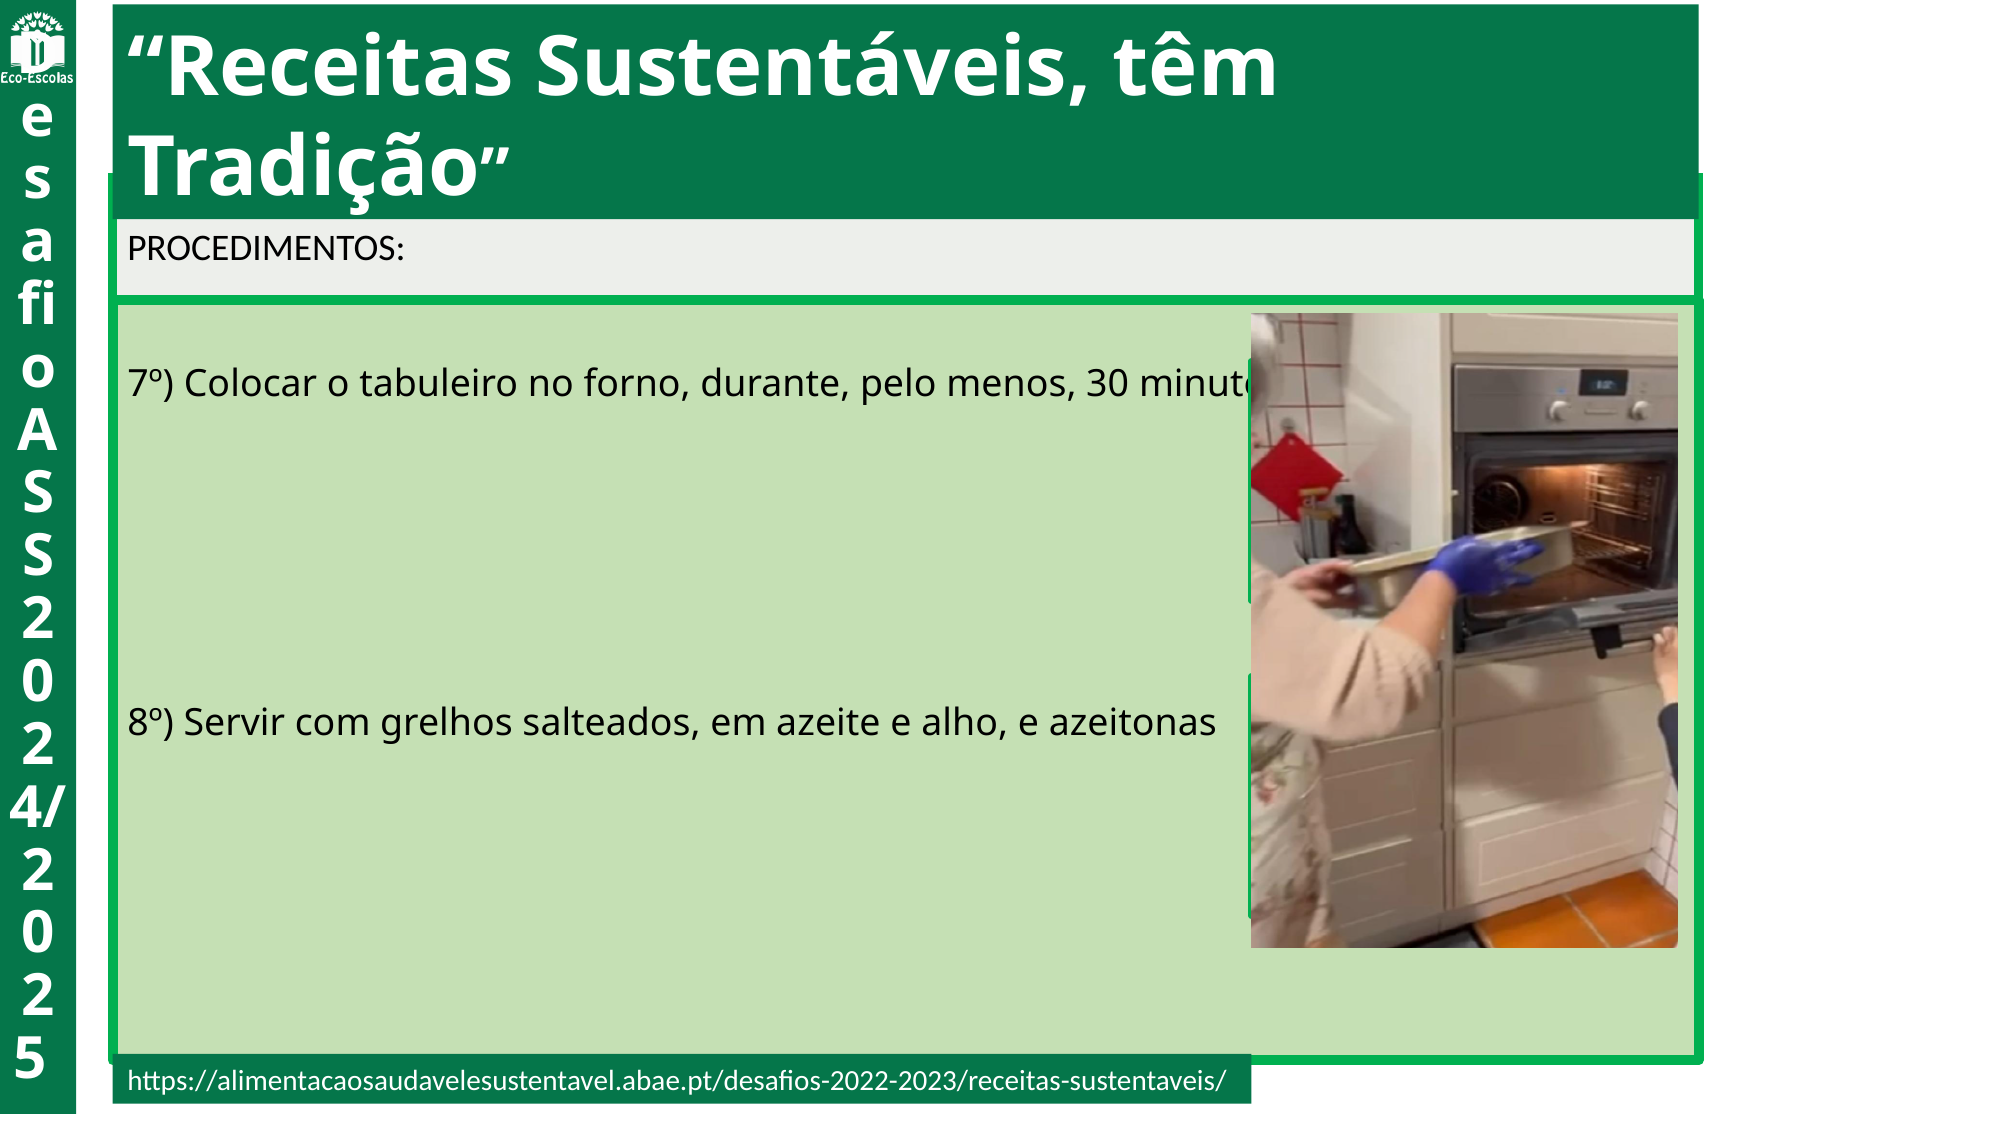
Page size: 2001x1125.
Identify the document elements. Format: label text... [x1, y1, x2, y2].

text_box “Receitas Sustentáveis, têm Tradição” [112, 4, 1699, 220]
picture [1, 11, 73, 83]
text_box PROCEDIMENTOS: [112, 176, 1700, 314]
title Desafio ASS 2024/2025 [0, 0, 77, 1114]
text_box 7º) Colocar o tabuleiro no forno, durante, pelo menos, 30 minutos 8º) Servir com grelhos salteados, em azeite e alho, e azeitonas [112, 300, 1699, 1061]
picture [1251, 313, 1678, 948]
text_box https://alimentacaosaudavelesustentavel.abae.pt/desafios-2022-2023/receitas-sustentaveis/ [112, 1053, 1252, 1104]
